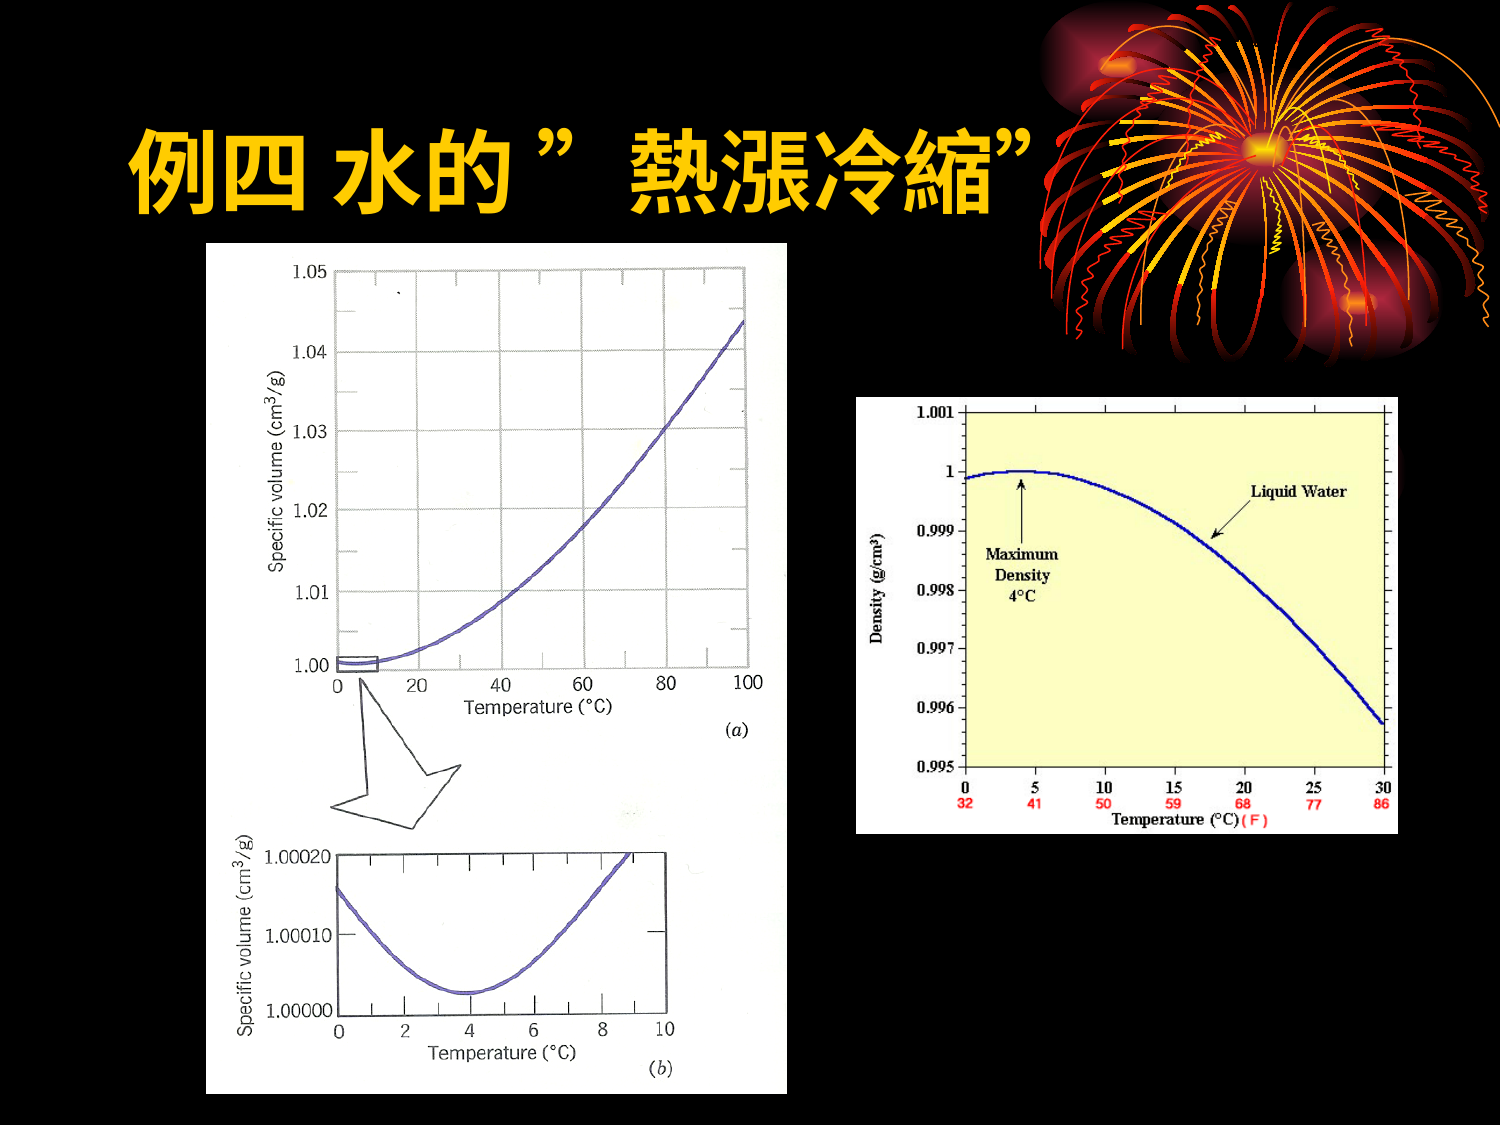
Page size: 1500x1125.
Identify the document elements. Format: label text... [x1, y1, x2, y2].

picture [206, 243, 788, 1095]
title 例四 水的 ”熱漲冷縮” [112, 49, 1388, 290]
picture [855, 396, 1398, 835]
